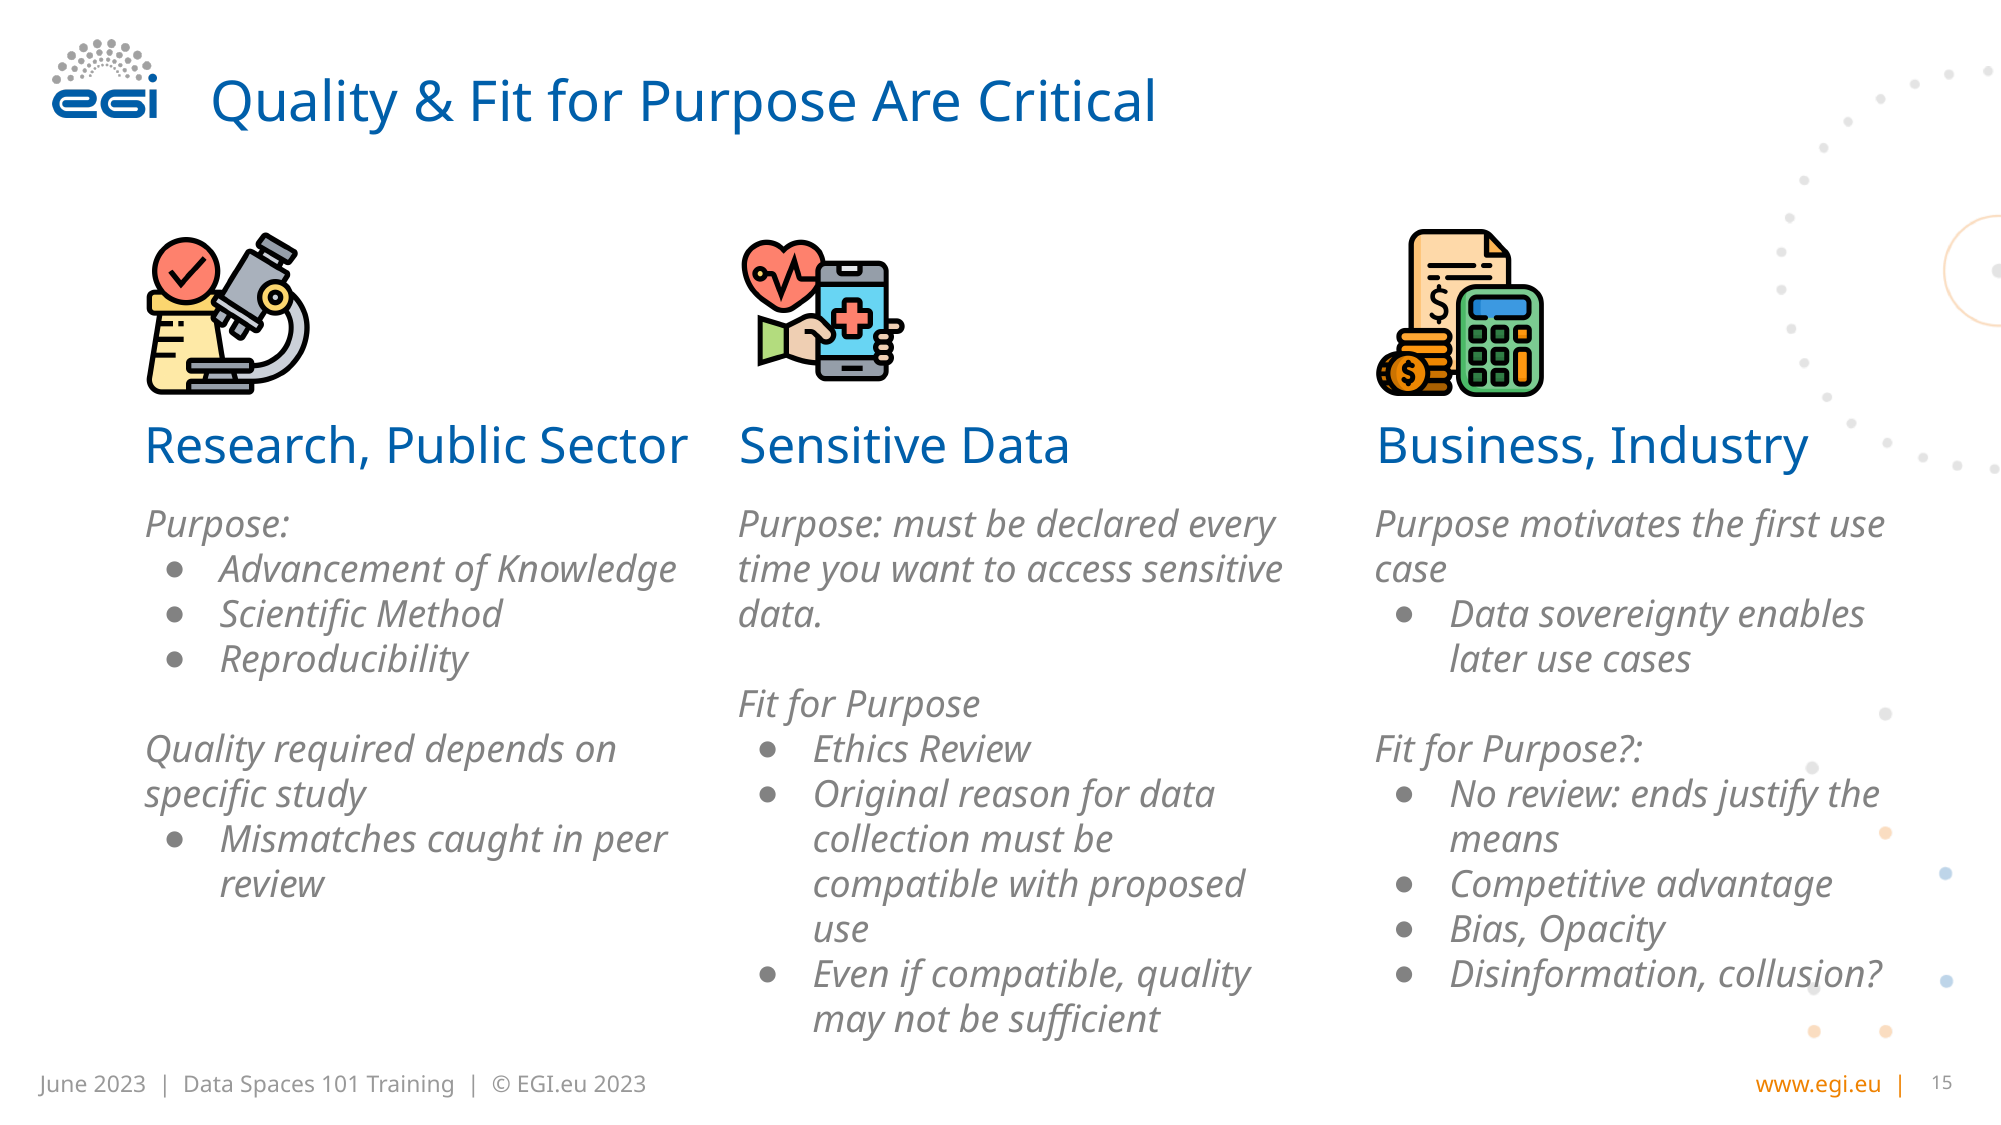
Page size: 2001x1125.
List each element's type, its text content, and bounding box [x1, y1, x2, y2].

list Purpose: Advancement of Knowledge Scientific Method Reproducibility Quality required depends on specific study Mismatches caught in peer review [144, 499, 706, 1061]
list Sensitive Data [739, 413, 1366, 1052]
title Quality & Fit for Purpose Are Critical [210, 4, 2000, 193]
picture [1376, 229, 1544, 397]
picture [144, 229, 312, 397]
list Research, Public Sector [144, 413, 691, 499]
picture [739, 229, 907, 397]
list Purpose motivates the first use case Data sovereignty enables later use cases Fit for Purpose?: No review: ends justify the means Competitive advantage Bias, Opacity Disinformation, collusion? [1374, 499, 1896, 1125]
picture [52, 39, 157, 118]
list Business, Industry [1376, 413, 1898, 1052]
slide_number 15 [1903, 754, 1960, 1125]
list Purpose: must be declared every time you want to access sensitive data. Fit for Purpose Ethics Review Original reason for data collection must be compatible with proposed use Even if compatible, quality may not be sufficient [737, 499, 1299, 1125]
